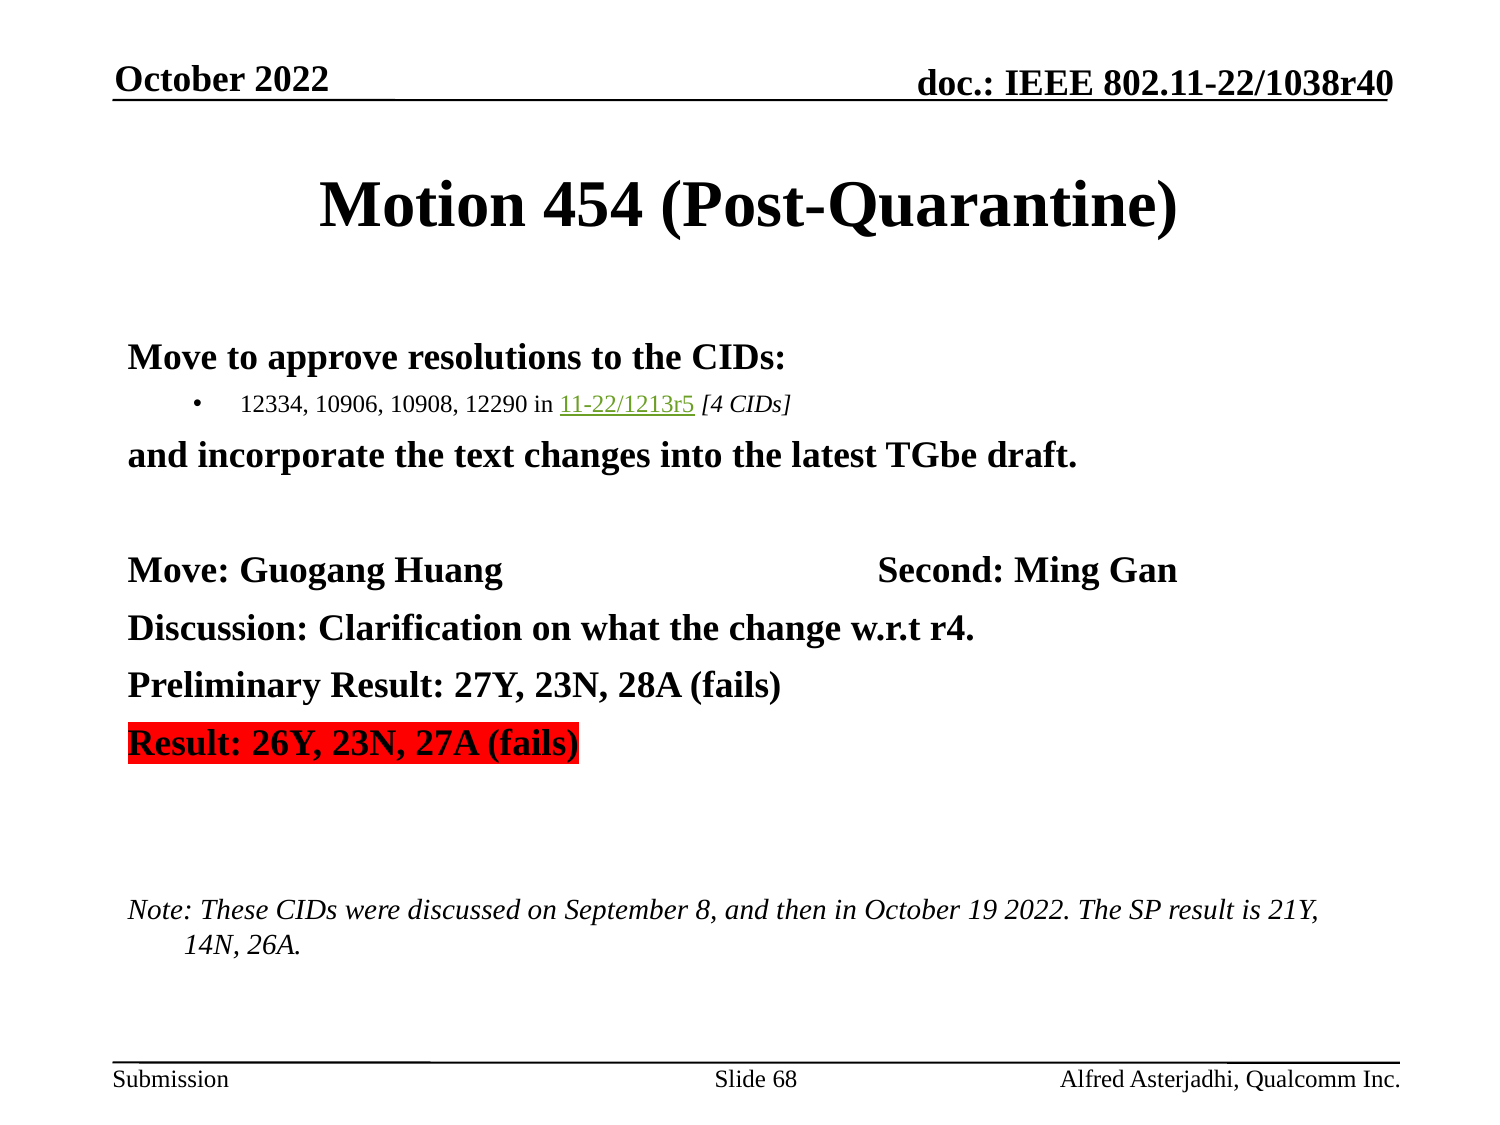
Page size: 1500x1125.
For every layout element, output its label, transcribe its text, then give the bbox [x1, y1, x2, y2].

footer Alfred Asterjadhi, Qualcomm Inc. [878, 1061, 1402, 1093]
list Move to approve resolutions to the CIDs: 12334, 10906, 10908, 12290 in 11-22/1213r5 [4 CIDs] and incorporate the text changes into the latest TGbe draft. Move: Guogang Huang Second: Ming Gan Discussion: Clarification on what the change w.r.t r4. Preliminary Result: 27Y, 23N, 28A (fails) Result: 26Y, 23N, 27A (fails) Note: These CIDs were discussed on September 8, and then in October 19 2022. The SP result is 21Y, 14N, 26A. [112, 324, 1388, 1063]
slide_number Slide 68 [712, 1061, 800, 1123]
title Motion 454 (Post-Quarantine) [112, 112, 1388, 288]
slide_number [114, 54, 423, 100]
